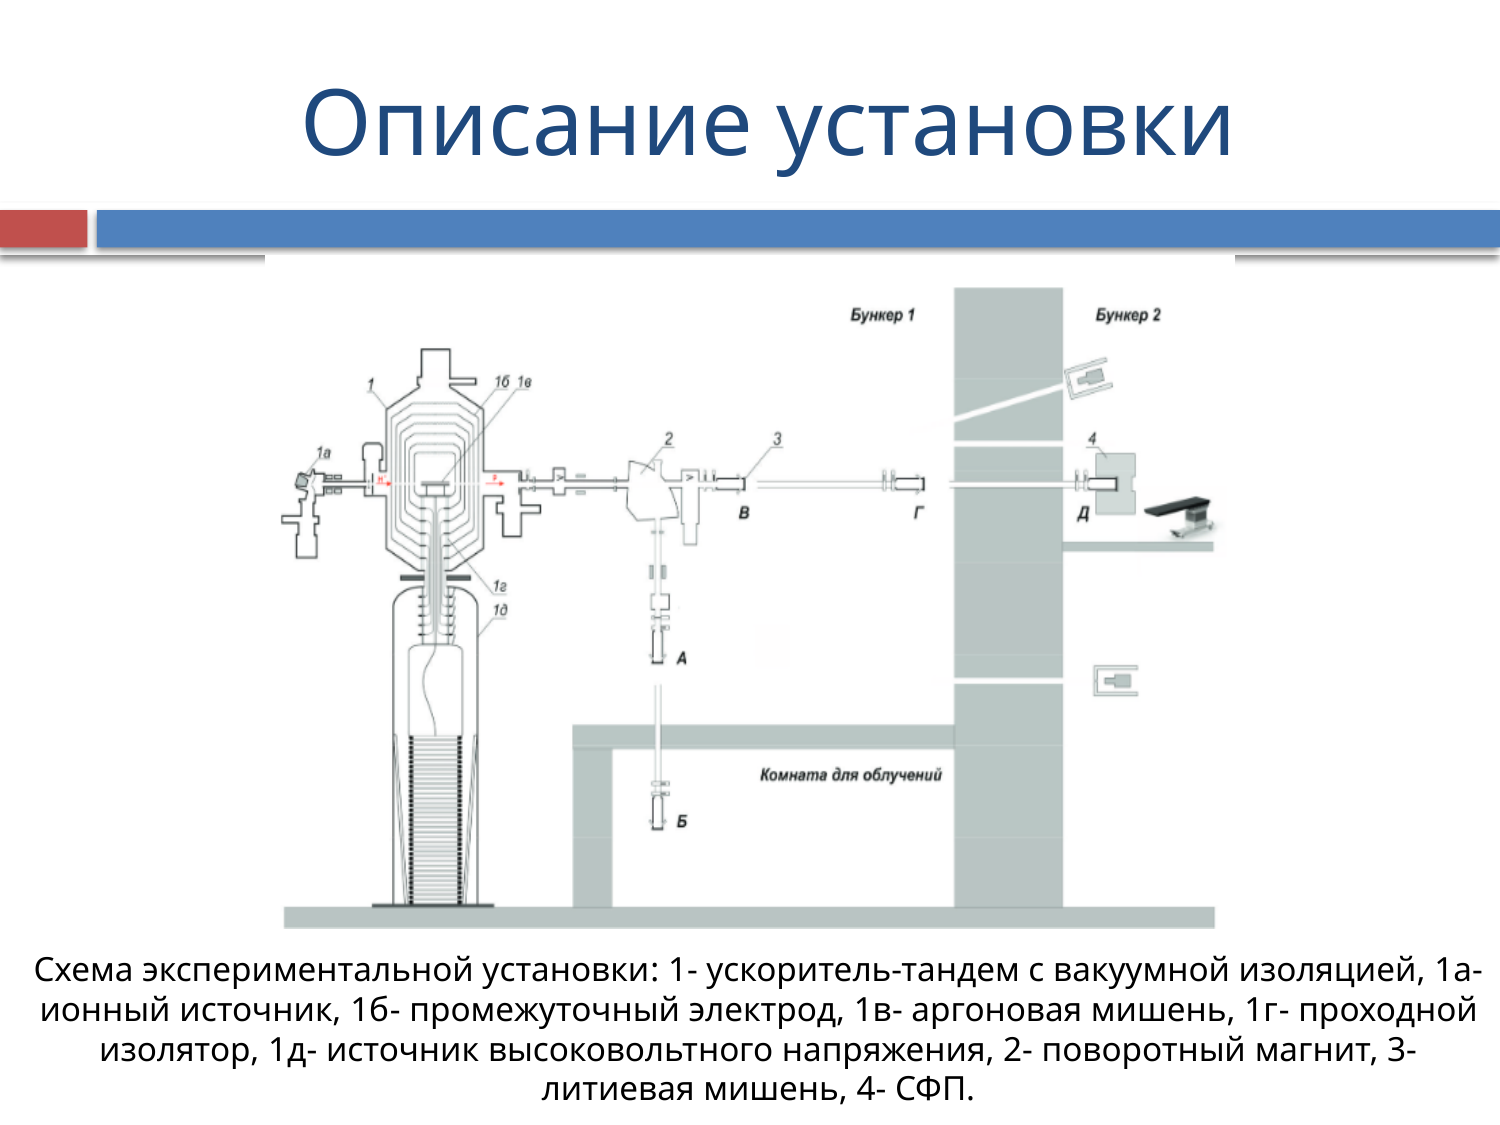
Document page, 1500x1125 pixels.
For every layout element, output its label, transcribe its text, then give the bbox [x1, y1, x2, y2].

text_box Схема экспериментальной установки: 1- ускоритель-тандем с вакуумной изоляцией, 1а- ионный источник, 1б- промежуточный электрод, 1в- аргоновая мишень, 1г- проходной изолятор, 1д- источник высоковольтного напряжения, 2- поворотный магнит, 3- литиевая мишень, 4- СФП. [17, 940, 1500, 1115]
title Описание установки [100, 37, 1438, 200]
picture [265, 255, 1235, 929]
